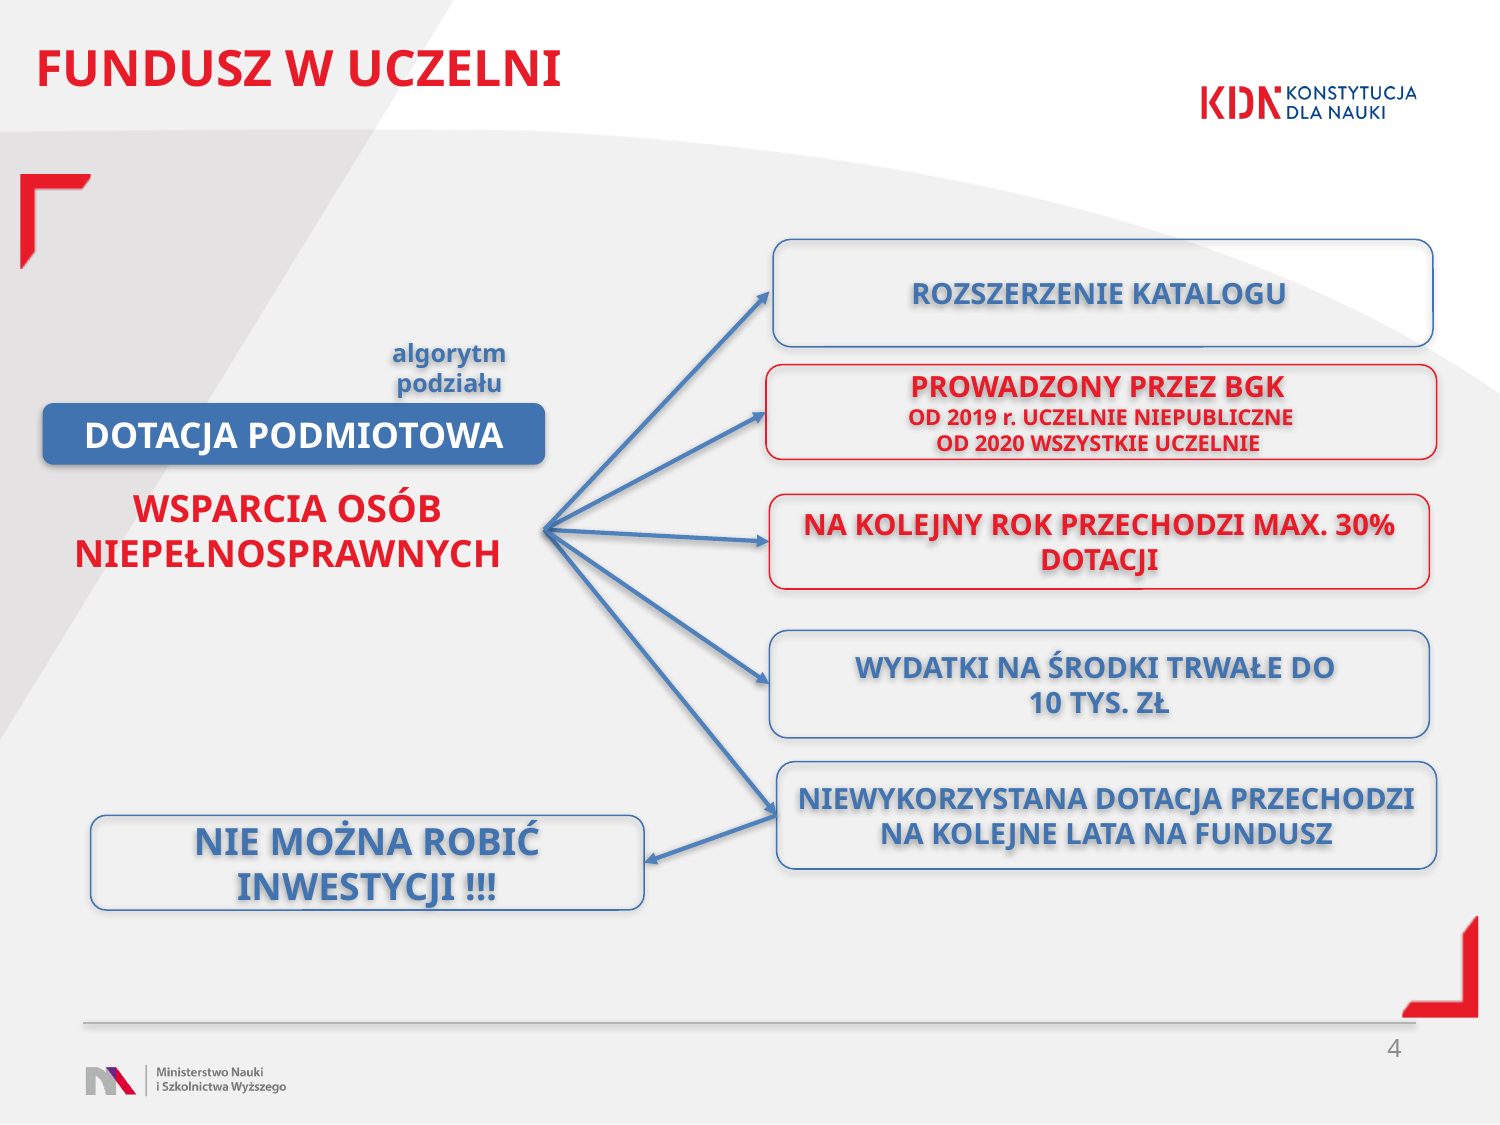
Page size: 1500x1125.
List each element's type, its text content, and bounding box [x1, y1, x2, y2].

title FUNDUSZ W UCZELNI [20, 36, 1107, 104]
text_box NA KOLEJNY ROK PRZECHODZI MAX. 30% DOTACJI [775, 493, 1431, 590]
slide_number 4 [1066, 1019, 1417, 1080]
text_box NIEWYKORZYSTANA DOTACJA PRZECHODZI NA KOLEJNE LATA NA FUNDUSZ [781, 760, 1438, 870]
text_box WSPARCIA OSÓB NIEPEŁNOSPRAWNYCH [31, 477, 537, 582]
text_box NIE MOŻNA ROBIĆ INWESTYCJI !!! [89, 814, 645, 911]
text_box algorytm podziału [353, 336, 538, 398]
text_box WYDATKI NA ŚRODKI TRWAŁE DO 10 TYS. ZŁ [781, 629, 1431, 739]
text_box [544, 529, 777, 816]
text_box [544, 291, 770, 531]
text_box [643, 815, 777, 863]
picture [0, 0, 1500, 1125]
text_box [544, 538, 770, 685]
text_box PROWADZONY PRZEZ BGK OD 2019 r. UCZELNIE NIEPUBLICZNE OD 2020 WSZYSTKIE UCZELNIE [775, 363, 1438, 461]
text_box ROZSZERZENIE KATALOGU [772, 238, 1434, 348]
text_box DOTACJA PODMIOTOWA [42, 403, 538, 465]
